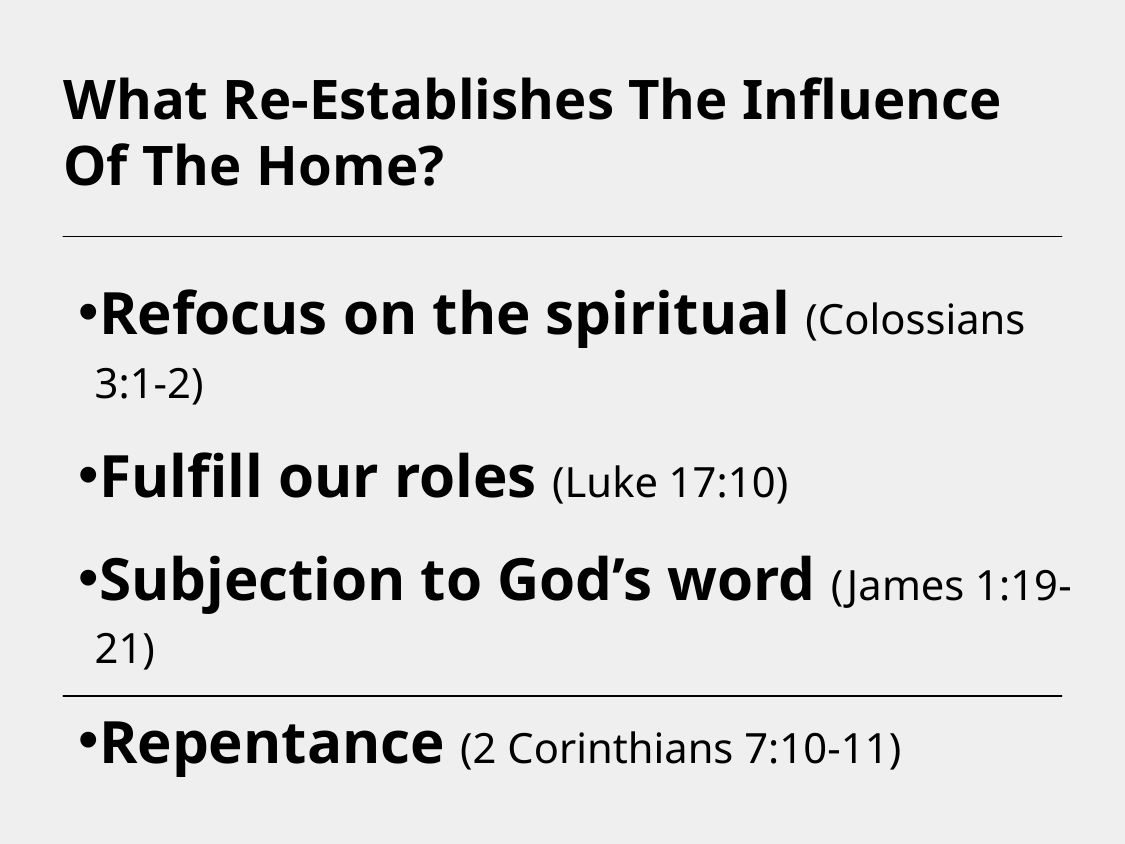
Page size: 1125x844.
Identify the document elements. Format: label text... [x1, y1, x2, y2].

text_box Refocus on the spiritual (Colossians 3:1-2) Fulfill our roles (Luke 17:10) Subjection to God’s word (James 1:19-21) Repentance (2 Corinthians 7:10-11) [63, 262, 1103, 775]
text_box What Re-Establishes The Influence Of The Home? [63, 64, 1026, 196]
